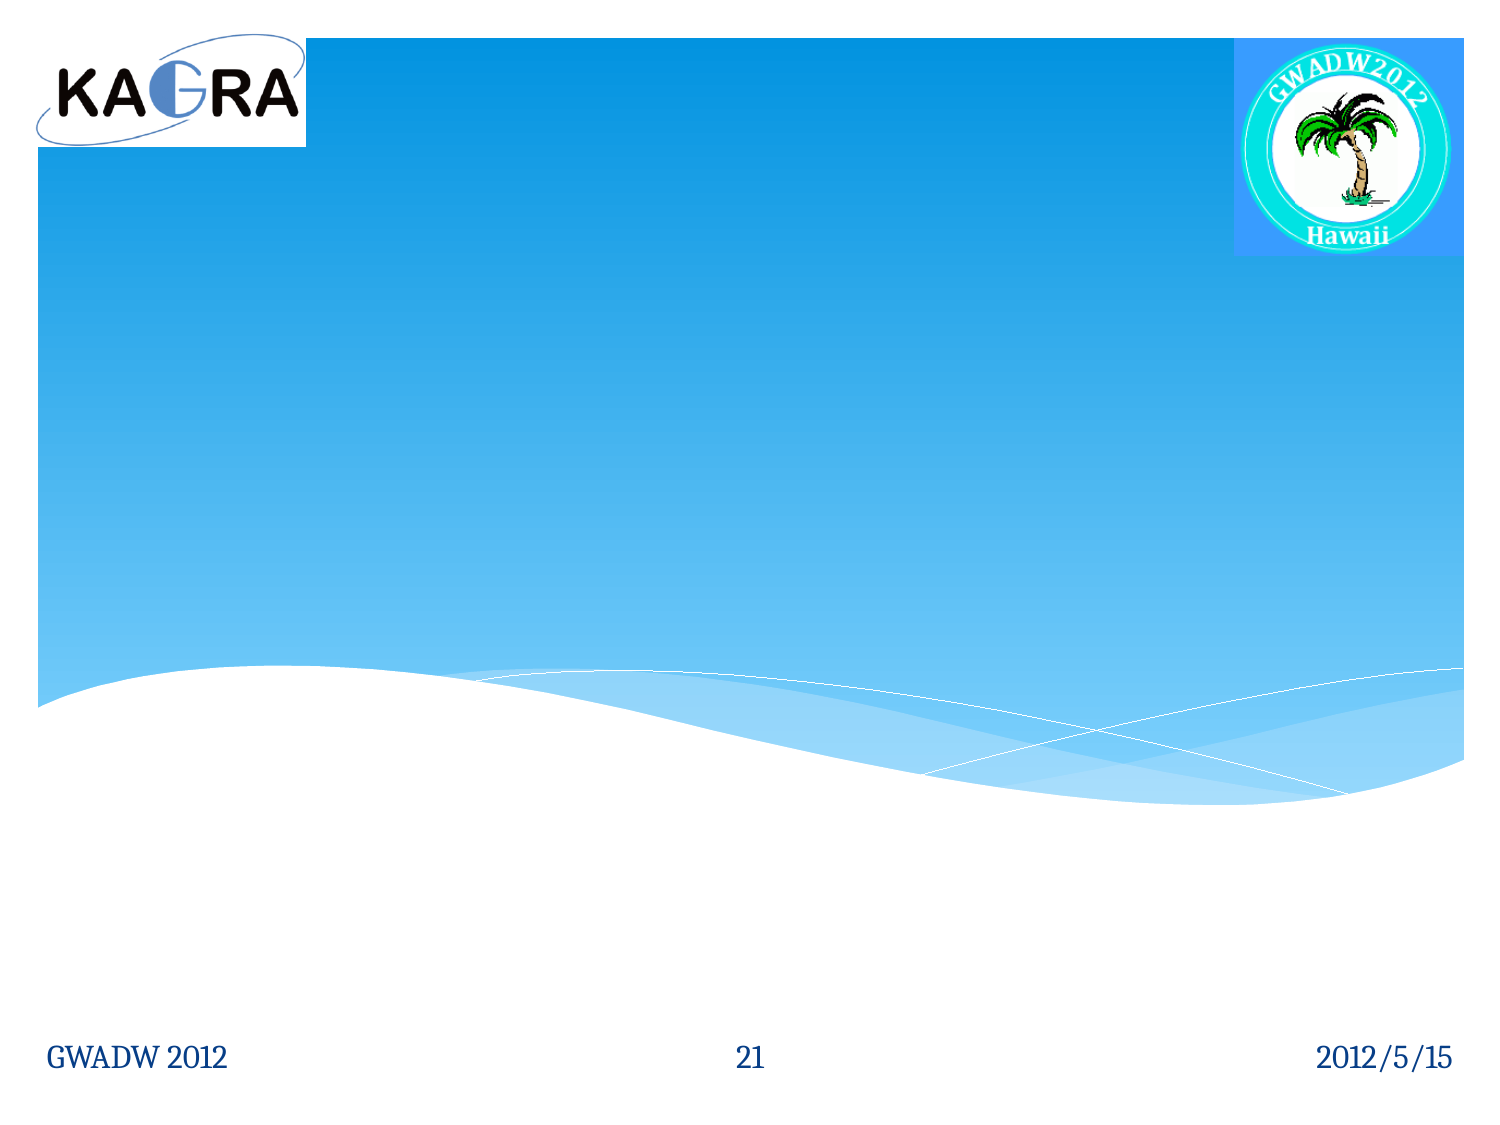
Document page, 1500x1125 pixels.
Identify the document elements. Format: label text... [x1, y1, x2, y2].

picture [1234, 38, 1464, 256]
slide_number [847, 1025, 1469, 1086]
footer GWADW 2012 [31, 1025, 653, 1086]
slide_number 21 [654, 1025, 846, 1086]
picture [29, 30, 306, 147]
